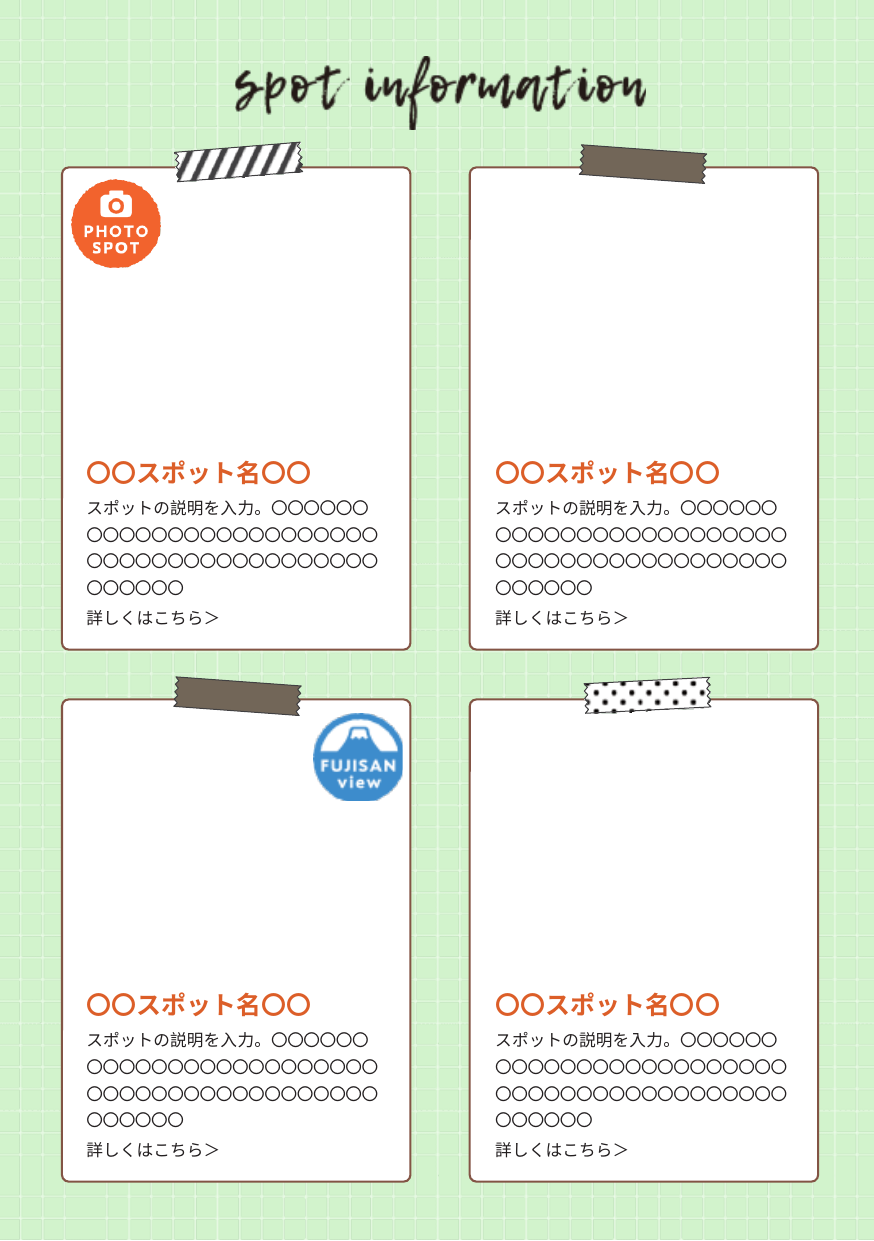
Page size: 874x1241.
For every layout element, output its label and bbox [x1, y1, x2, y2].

text_box [173, 676, 302, 717]
text_box [583, 676, 712, 714]
picture [0, 0, 874, 1241]
text_box [174, 141, 304, 183]
text_box [578, 144, 708, 184]
